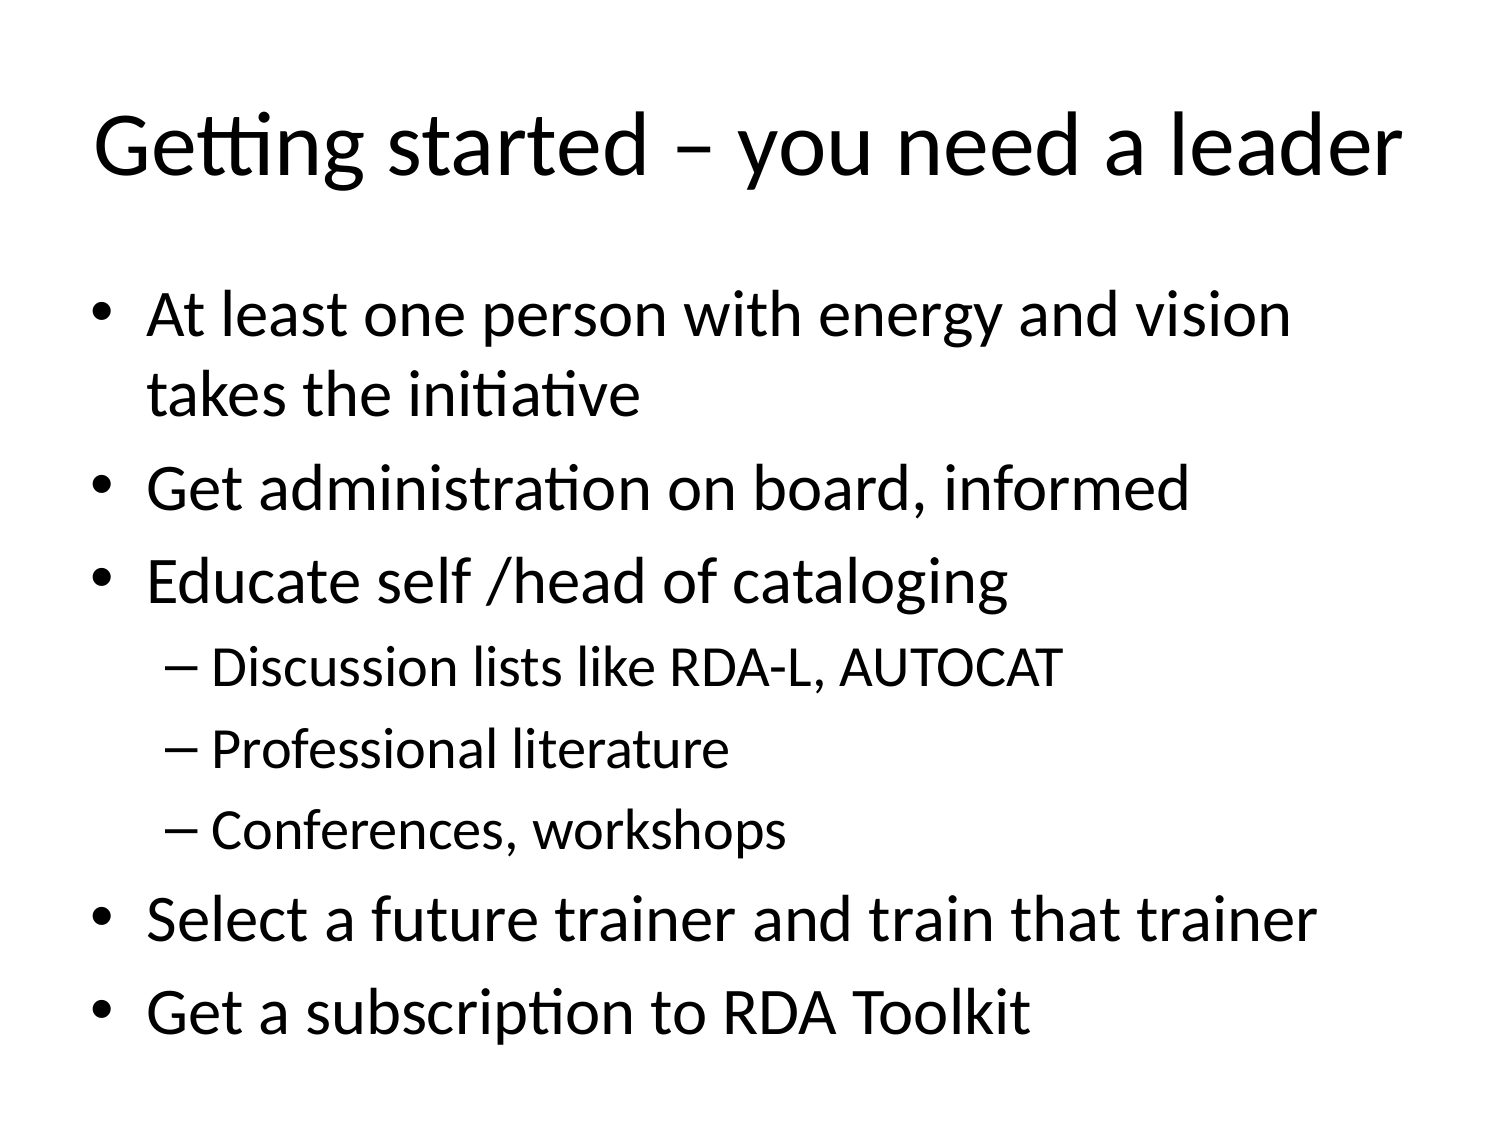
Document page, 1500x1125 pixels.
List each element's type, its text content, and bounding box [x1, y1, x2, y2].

title Getting started – you need a leader [75, 45, 1425, 233]
list At least one person with energy and vision takes the initiative Get administration on board, informed Educate self /head of cataloging Discussion lists like RDA-L, AUTOCAT Professional literature Conferences, workshops Select a future trainer and train that trainer Get a subscription to RDA Toolkit [75, 262, 1425, 1075]
